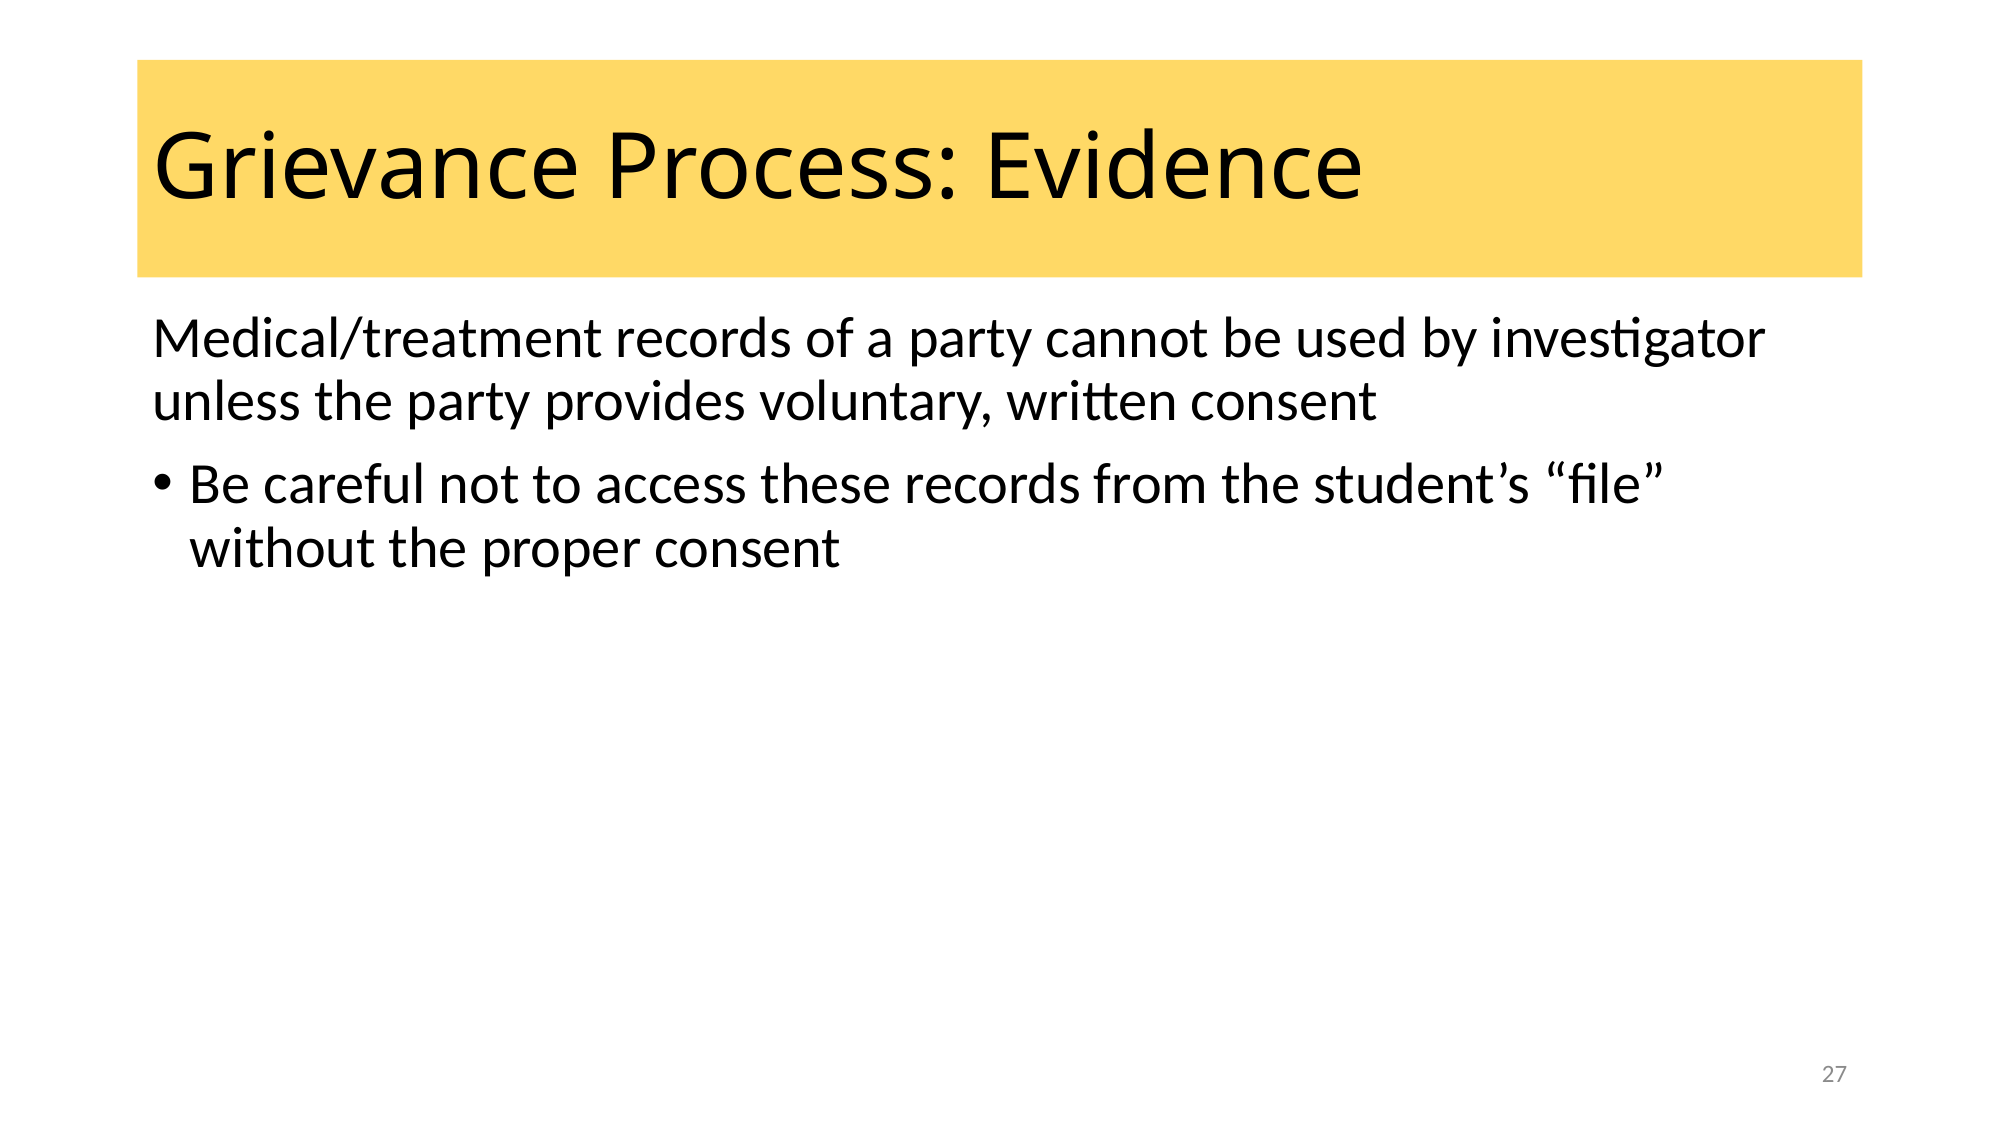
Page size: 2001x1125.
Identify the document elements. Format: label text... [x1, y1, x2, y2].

slide_number 27 [1412, 1042, 1863, 1103]
title Grievance Process: Evidence [137, 59, 1863, 278]
list Medical/treatment records of a party cannot be used by investigator unless the party provides voluntary, written consent Be careful not to access these records from the student’s “file” without the proper consent [137, 299, 1863, 1014]
